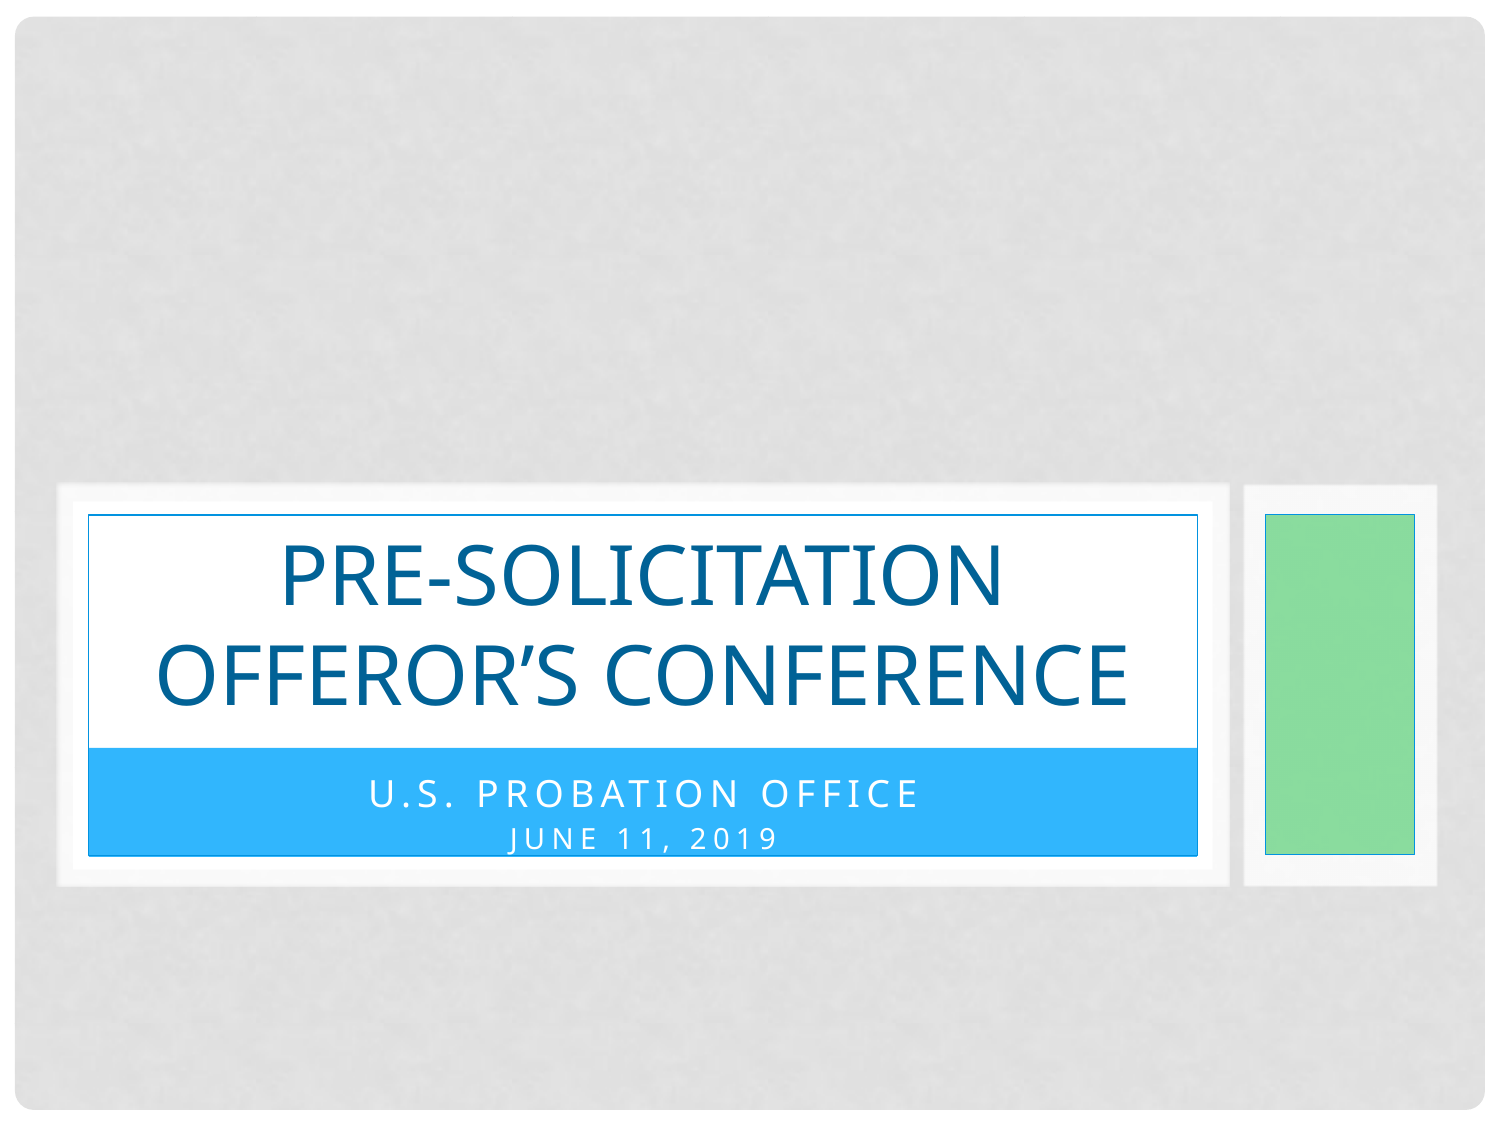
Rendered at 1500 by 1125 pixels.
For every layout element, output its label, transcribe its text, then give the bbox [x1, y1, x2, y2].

title Pre-Solicitation Offeror’s Conference [99, 529, 1187, 730]
subtitle U.S. Probation Office June 11, 2019 [105, 762, 1181, 888]
